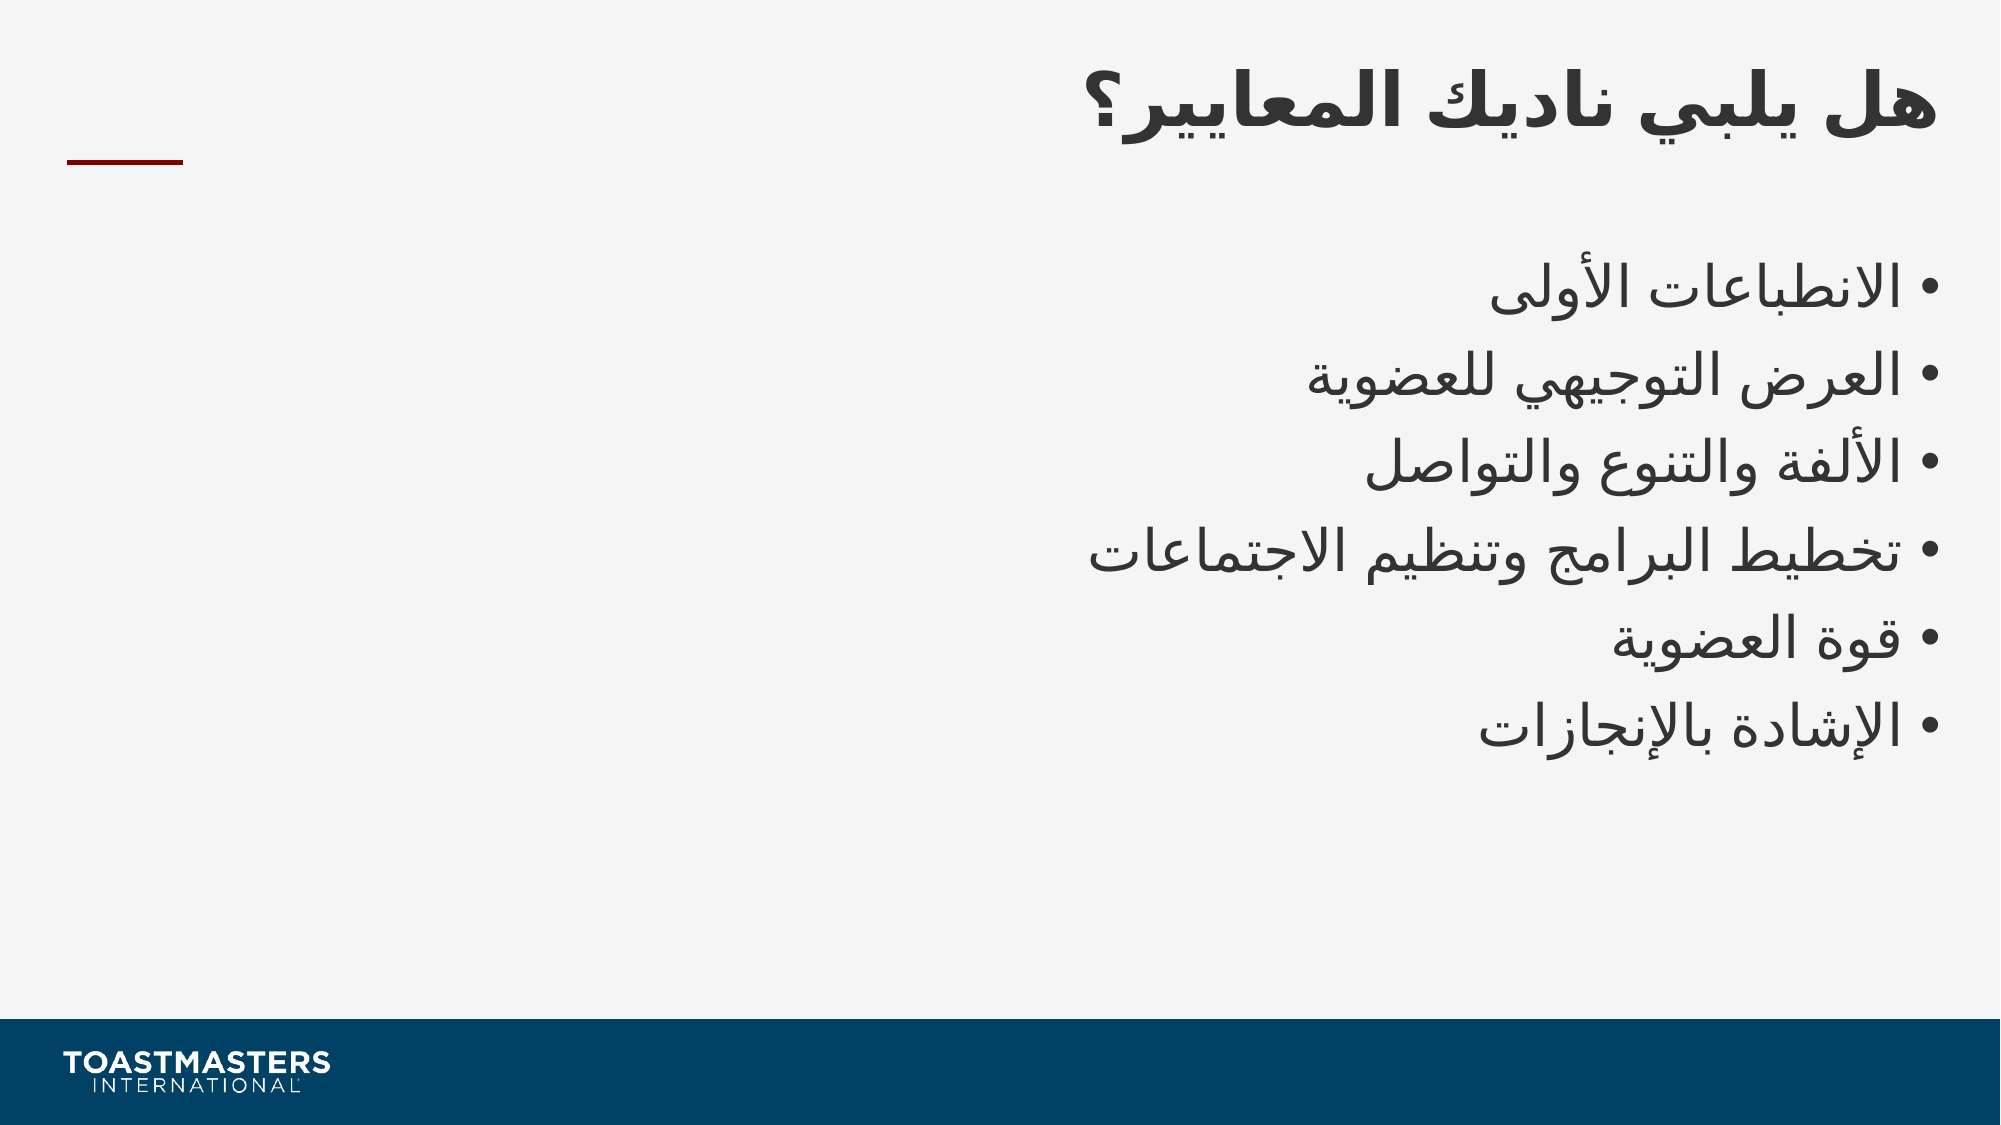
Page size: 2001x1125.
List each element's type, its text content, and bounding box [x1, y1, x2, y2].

picture [51, 1036, 343, 1103]
title هل يلبي ناديك المعايير؟ [45, 48, 1957, 155]
list الانطباعات الأولى العرض التوجيهي للعضوية الألفة والتنوع والتواصل تخطيط البرامج وتنظيم الاجتماعات قوة العضوية الإشادة بالإنجازات [45, 249, 1957, 965]
